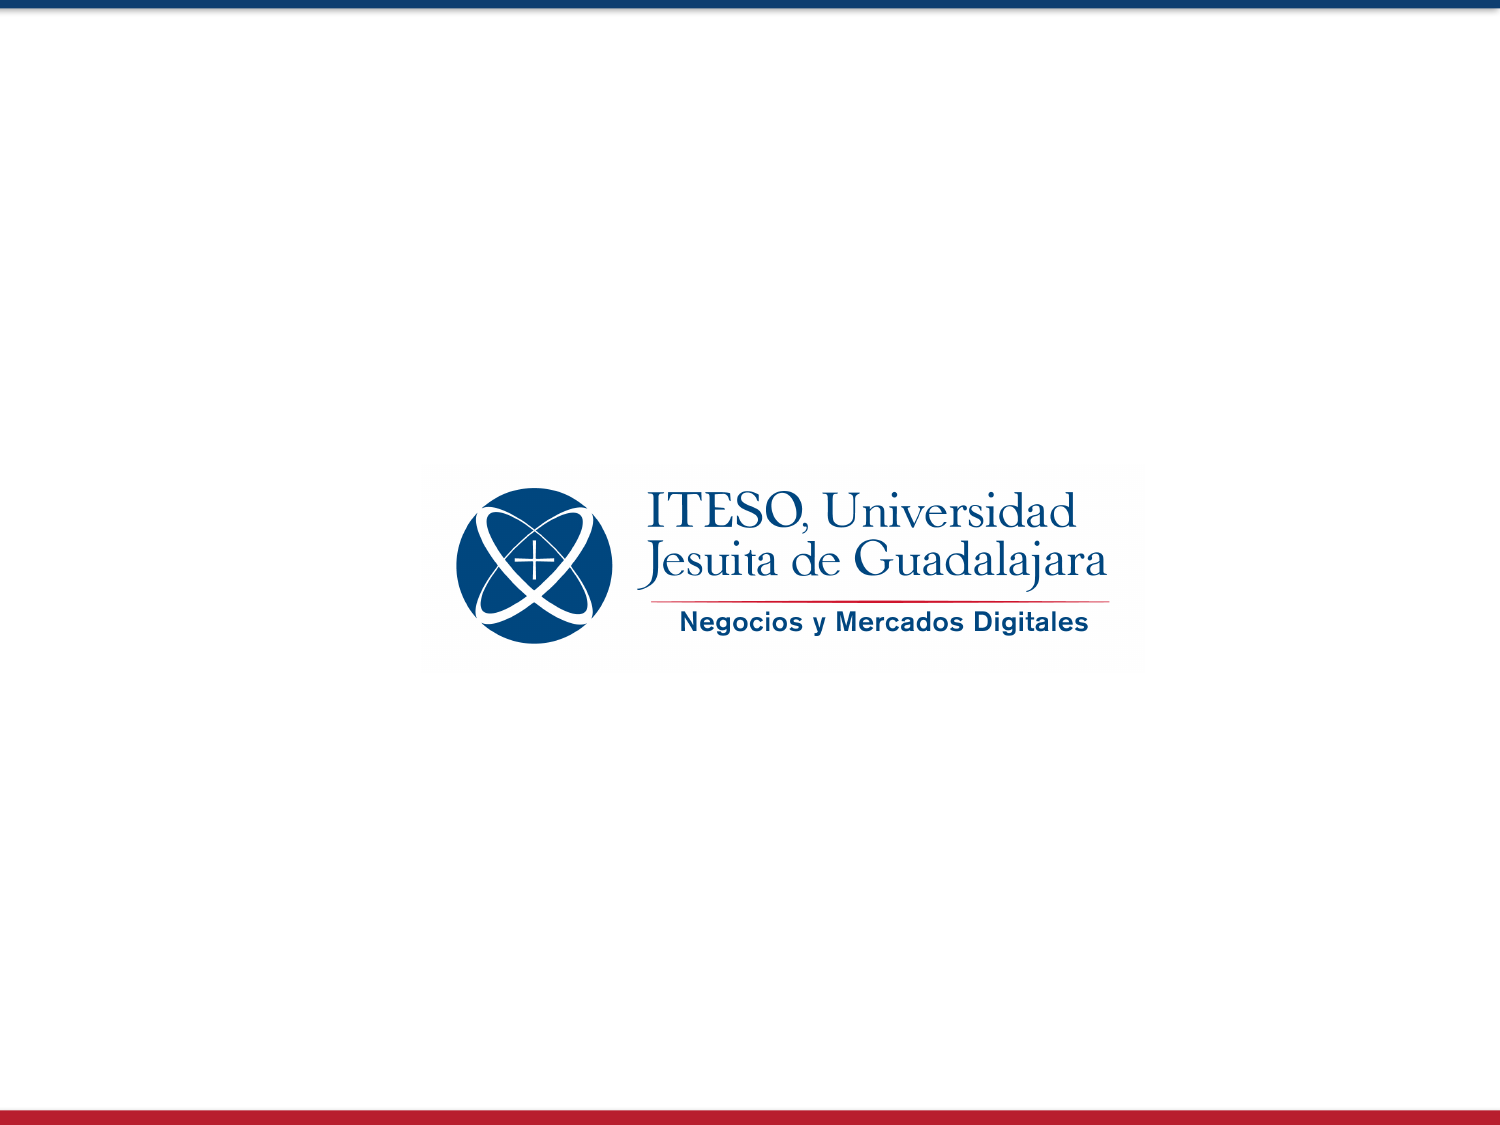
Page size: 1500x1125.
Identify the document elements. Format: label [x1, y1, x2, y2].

text_box [0, 1110, 1500, 1125]
picture [421, 463, 1145, 674]
text_box [0, 0, 1500, 9]
